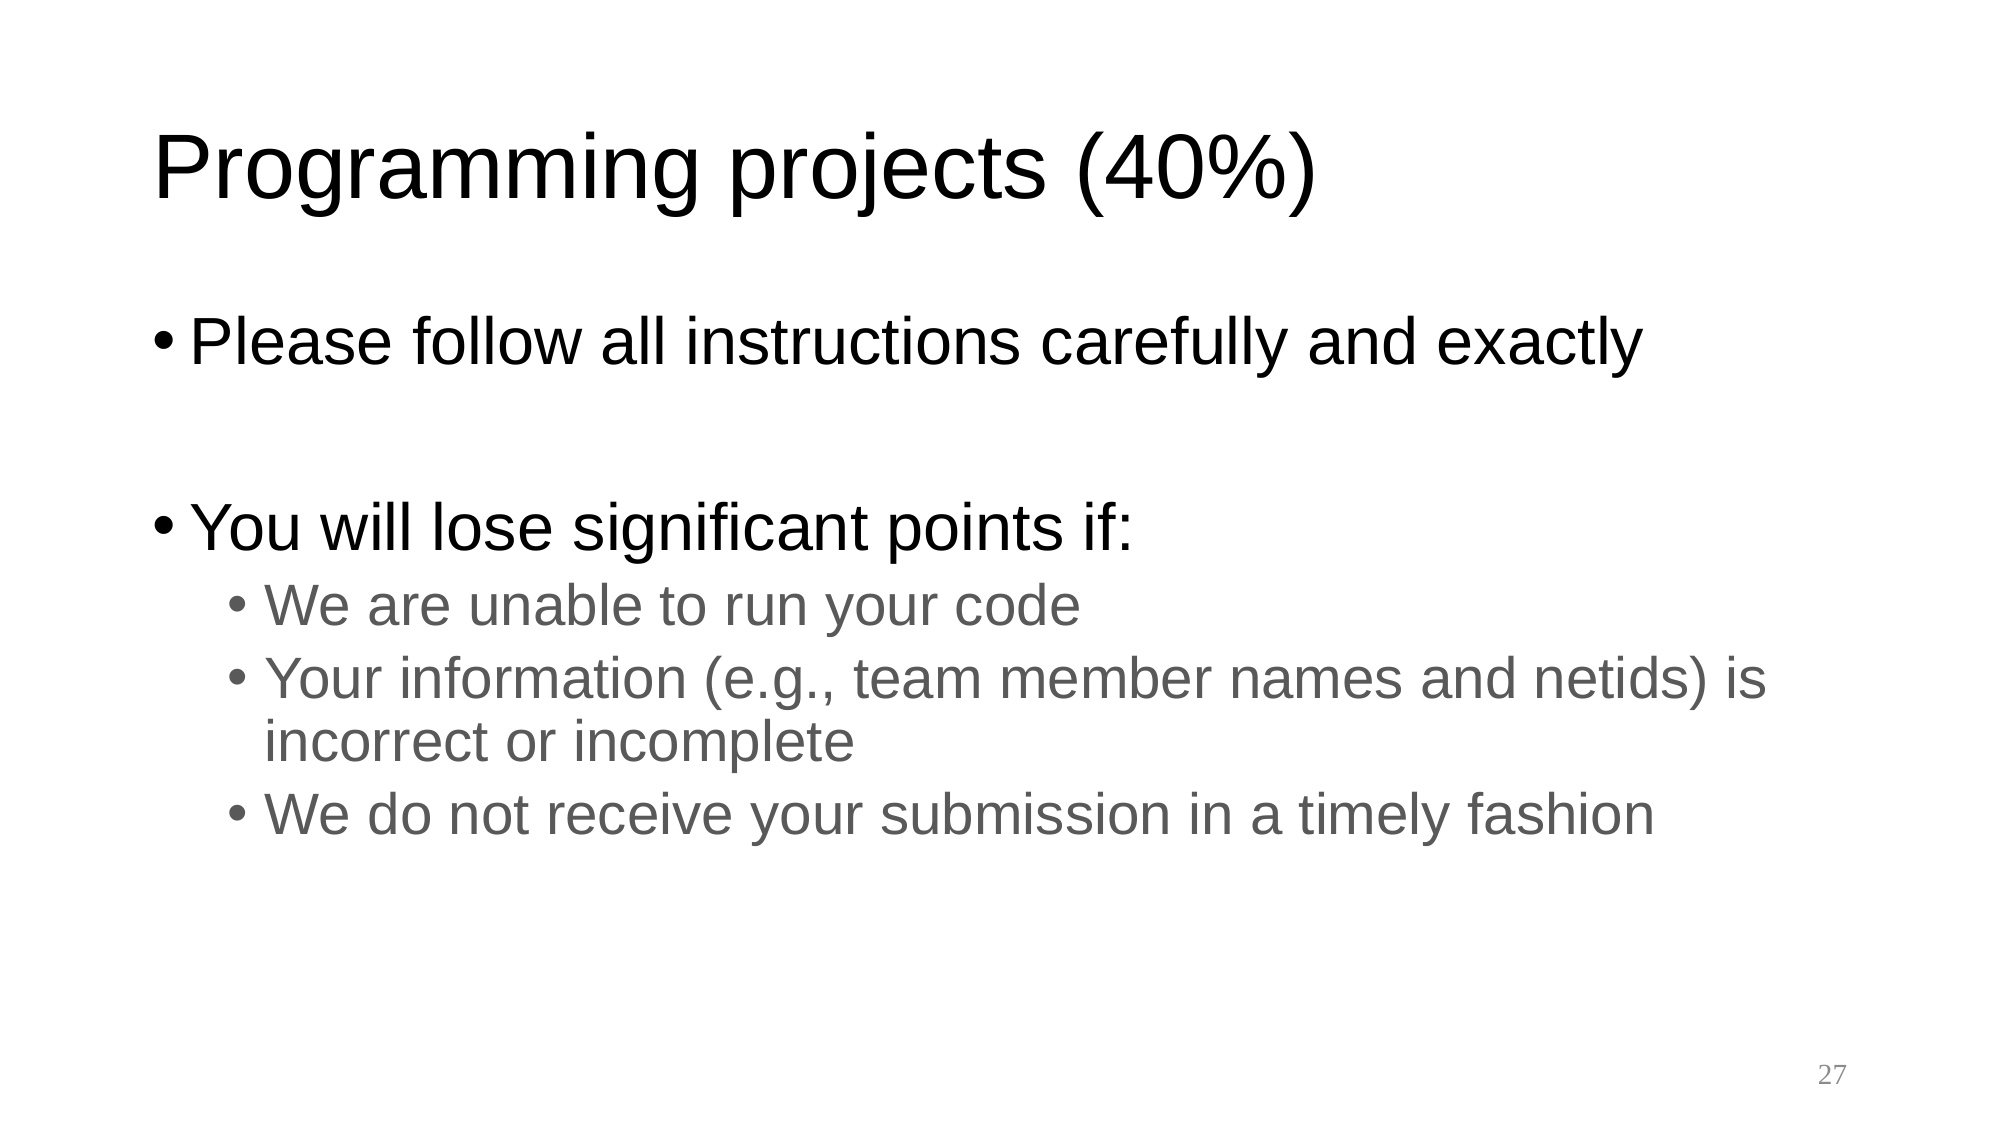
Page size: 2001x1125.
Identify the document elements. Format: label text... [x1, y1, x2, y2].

slide_number 27 [1412, 1042, 1863, 1103]
title Programming projects (40%) [137, 59, 1863, 278]
list Please follow all instructions carefully and exactly You will lose significant points if: We are unable to run your code Your information (e.g., team member names and netids) is incorrect or incomplete We do not receive your submission in a timely fashion [137, 299, 1863, 1066]
